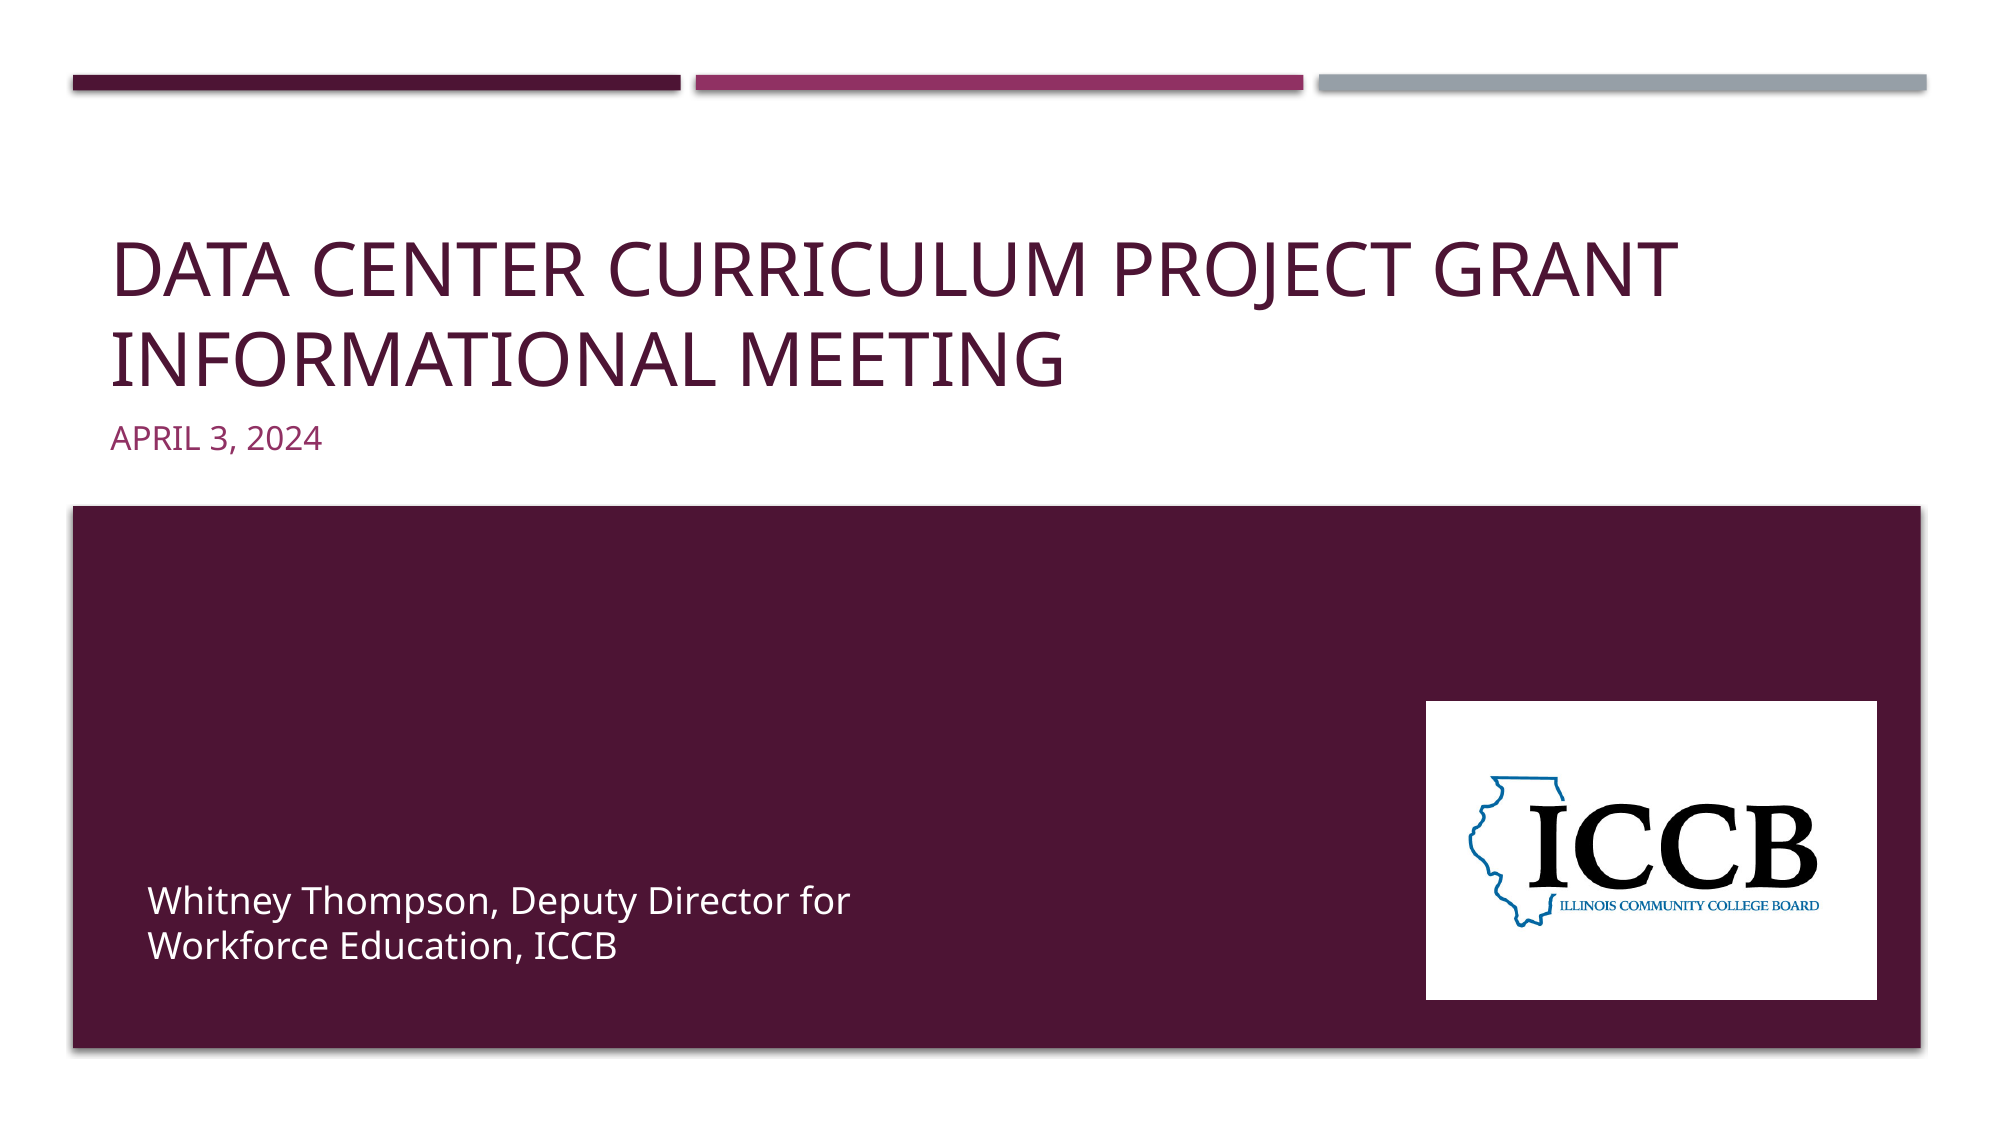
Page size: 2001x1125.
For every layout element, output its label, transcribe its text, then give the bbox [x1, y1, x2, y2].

title Data Center Curriculum Project Grant Informational Meeting [95, 167, 1899, 409]
subtitle April 3, 2024 [95, 409, 1899, 507]
text_box Whitney Thompson, Deputy Director for Workforce Education, ICCB [132, 869, 959, 975]
picture [1425, 700, 1878, 1001]
